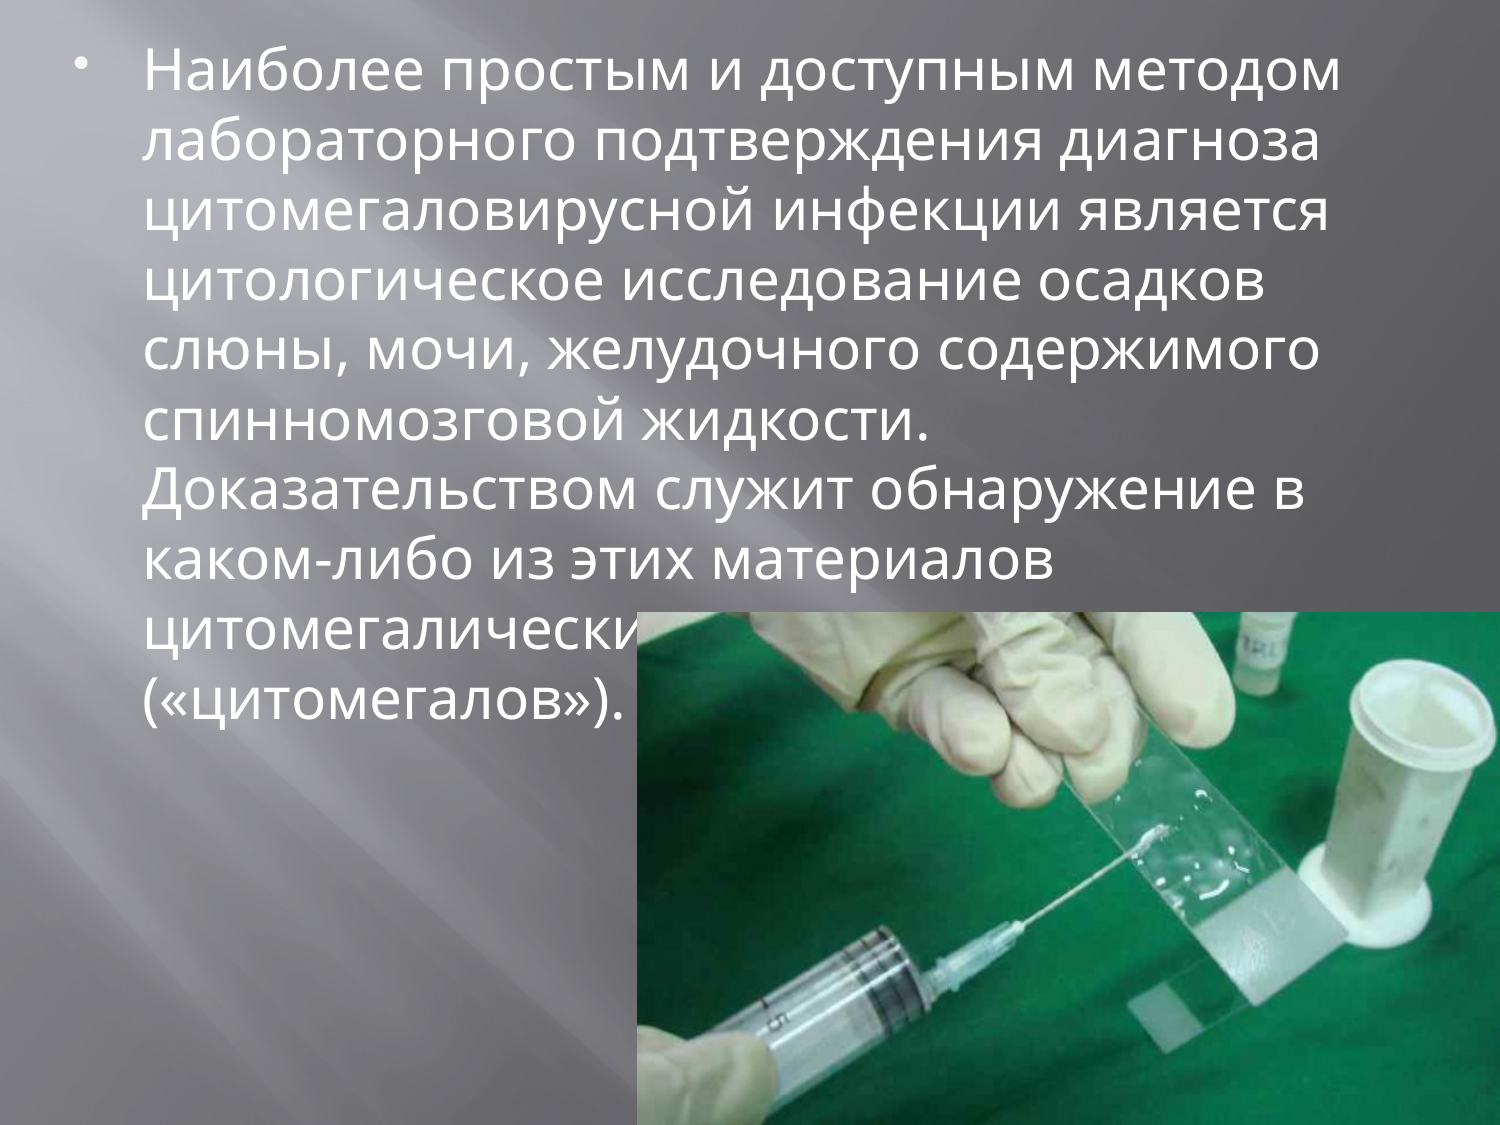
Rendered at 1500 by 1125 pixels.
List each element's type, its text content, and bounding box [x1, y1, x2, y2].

list Наиболее простым и доступным методом лабораторного подтверждения диагноза цитомегаловирусной инфекции является цитологическое исследование осадков слюны, мочи, желудочного содержимого спинномозговой жидкости. Доказательством служит обнаружение в каком-либо из этих материалов цитомегалических клеток («цитомегалов»). [37, 24, 1388, 798]
picture [637, 612, 1500, 1125]
